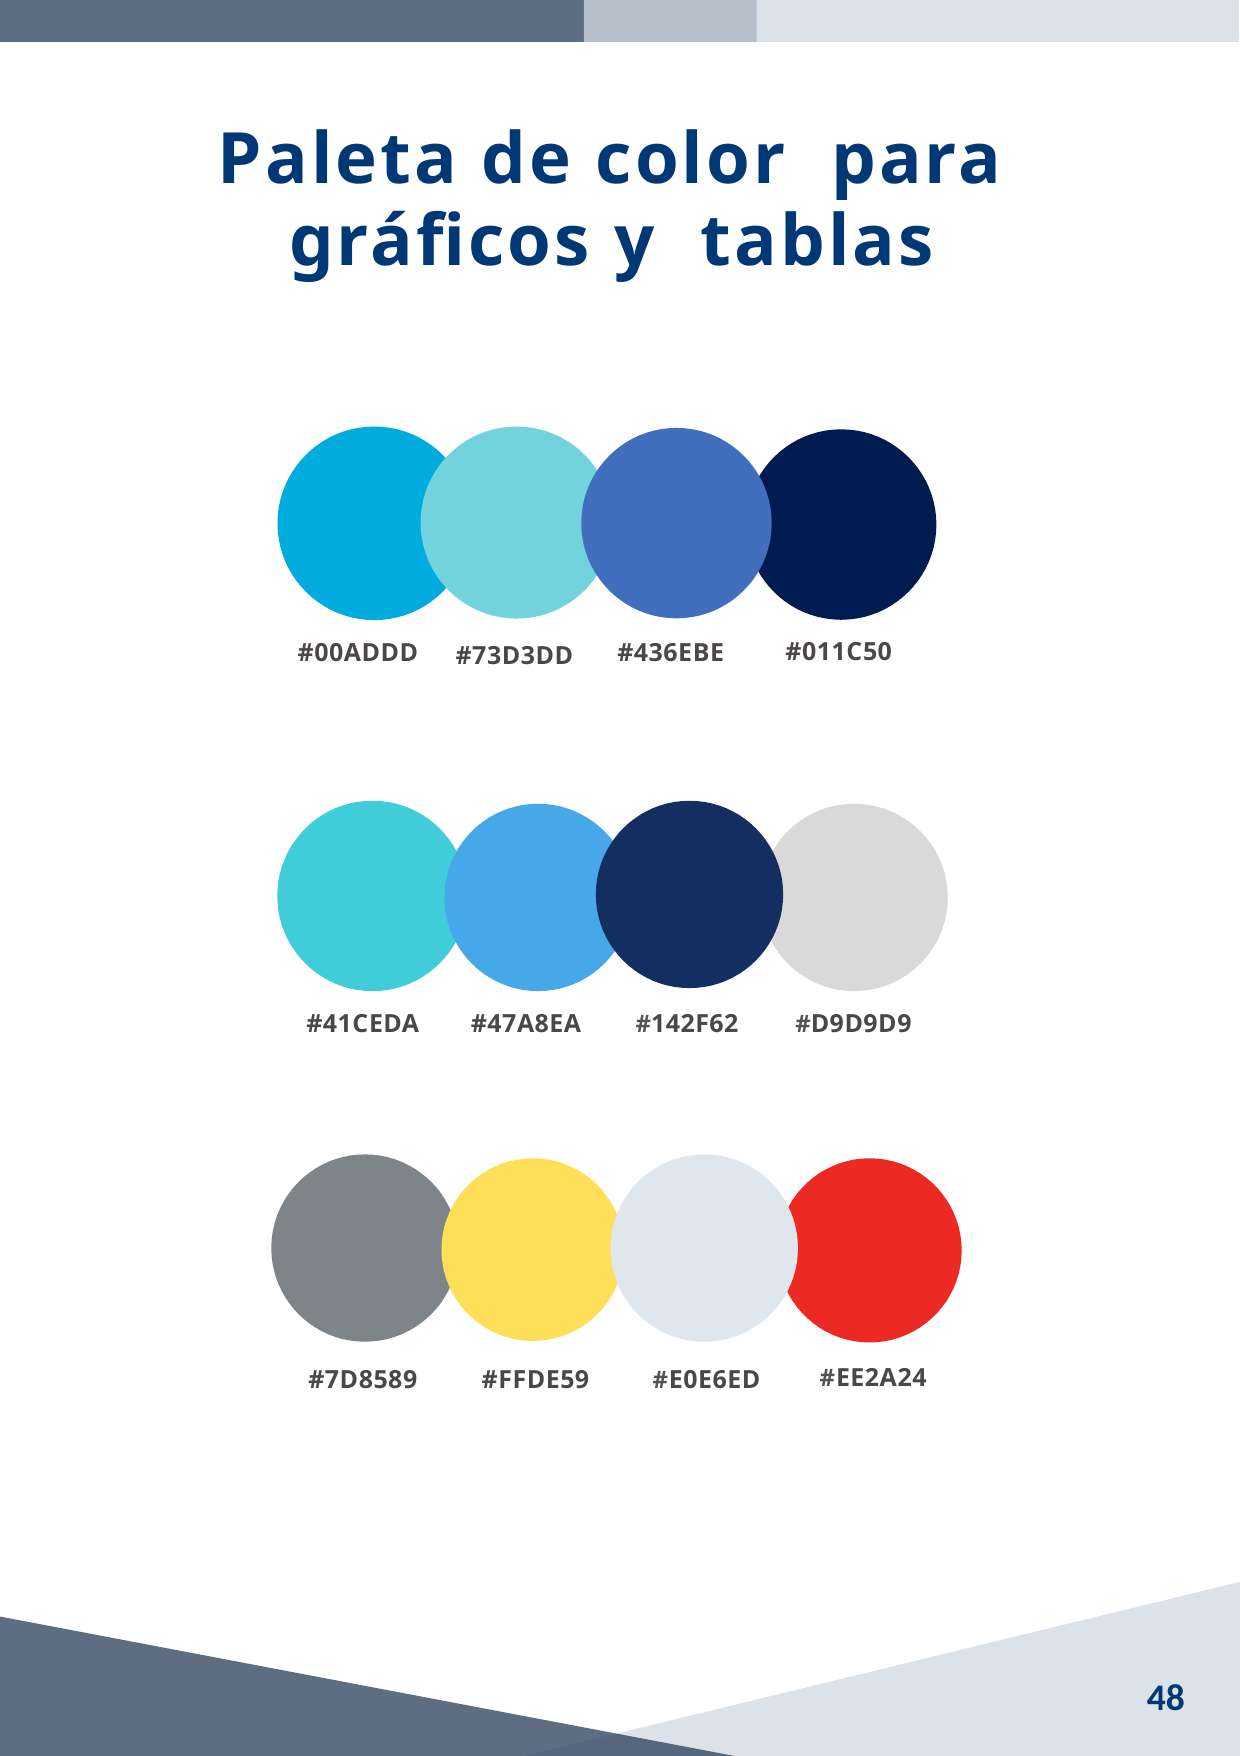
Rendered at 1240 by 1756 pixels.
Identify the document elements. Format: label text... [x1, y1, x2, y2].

text_box [271, 1154, 436, 1342]
text_box #41CEDA [304, 1004, 445, 1038]
title Paleta de color para gráficos y tablas [191, 98, 1031, 409]
text_box #436EBE [615, 633, 738, 667]
text_box #EE2A24 [817, 1359, 939, 1392]
text_box #142F62 [633, 1004, 761, 1038]
text_box #7D8589 [306, 1360, 437, 1394]
text_box [0, 1616, 735, 1756]
text_box #E0E6ED [650, 1360, 776, 1394]
text_box #011C50 [783, 632, 911, 666]
text_box #47A8EA [468, 1004, 596, 1038]
text_box 48 [1132, 1665, 1210, 1725]
text_box #73D3DD [453, 636, 602, 670]
text_box #FFDE59 [479, 1360, 605, 1394]
text_box #00ADDD [295, 633, 440, 667]
text_box #D9D9D9 [793, 1004, 925, 1038]
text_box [441, 1154, 799, 1342]
text_box [804, 1158, 962, 1343]
text_box [619, 1581, 1240, 1756]
text_box [583, 0, 1239, 42]
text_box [595, 800, 948, 992]
text_box [0, 0, 583, 42]
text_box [277, 800, 594, 992]
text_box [277, 426, 937, 621]
